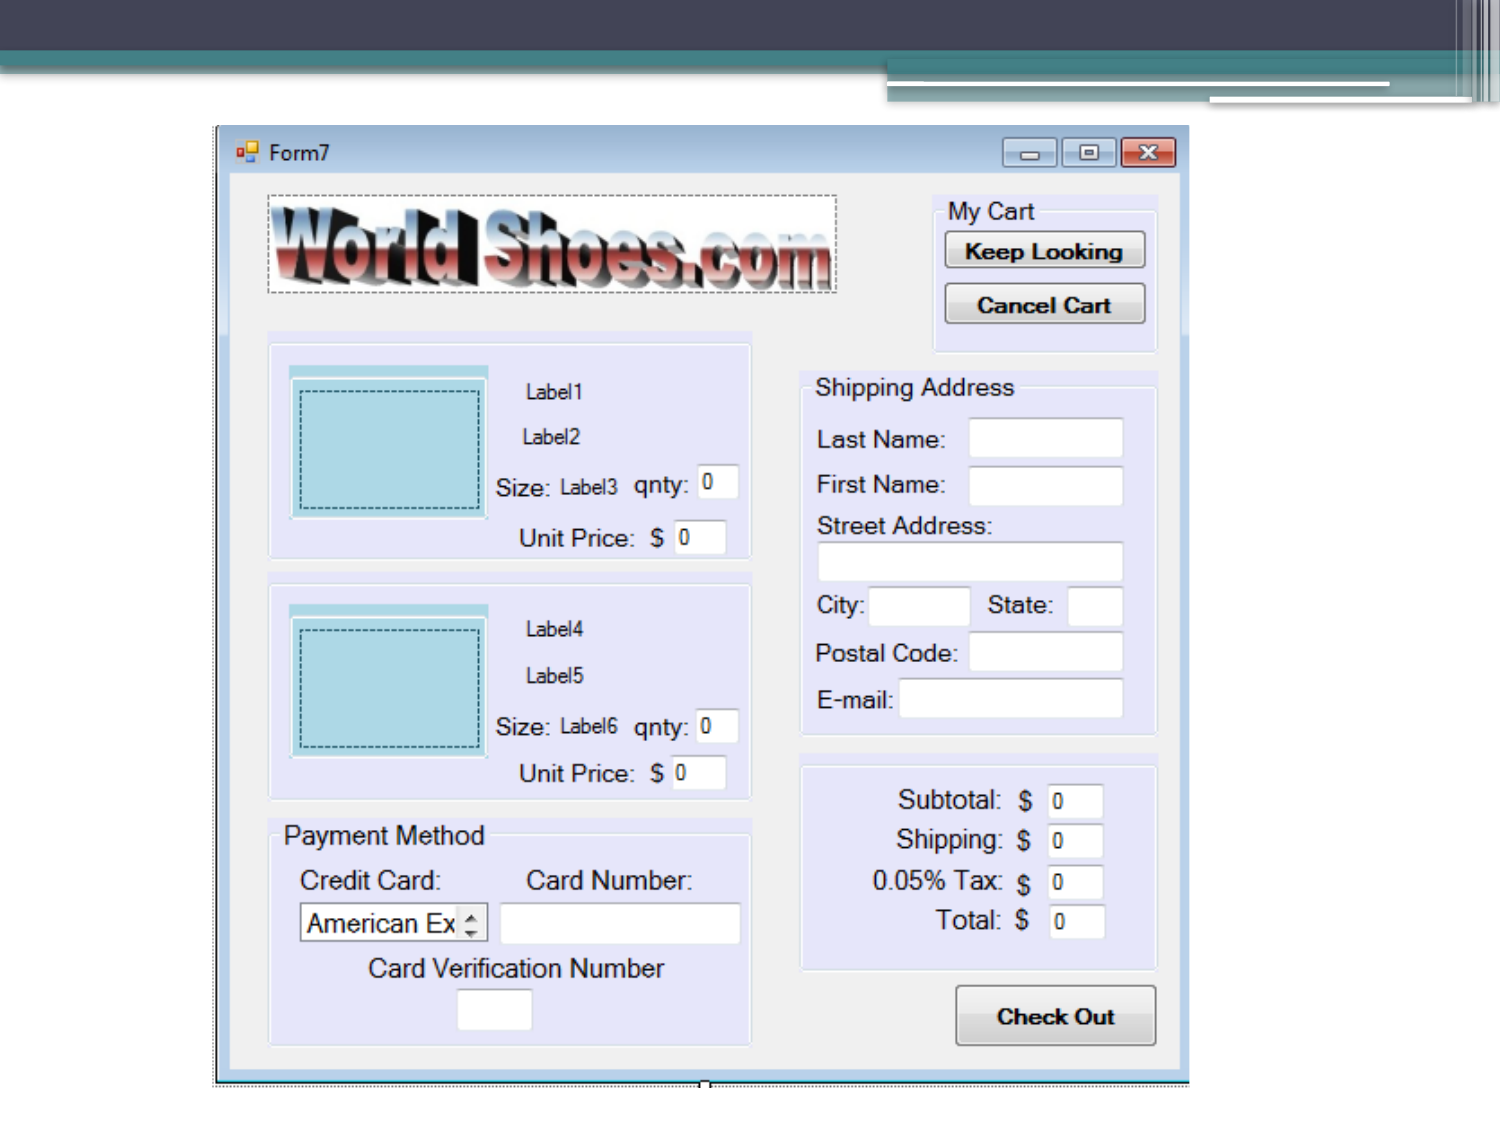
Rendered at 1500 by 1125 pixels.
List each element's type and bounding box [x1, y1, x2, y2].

picture [212, 124, 1190, 1088]
